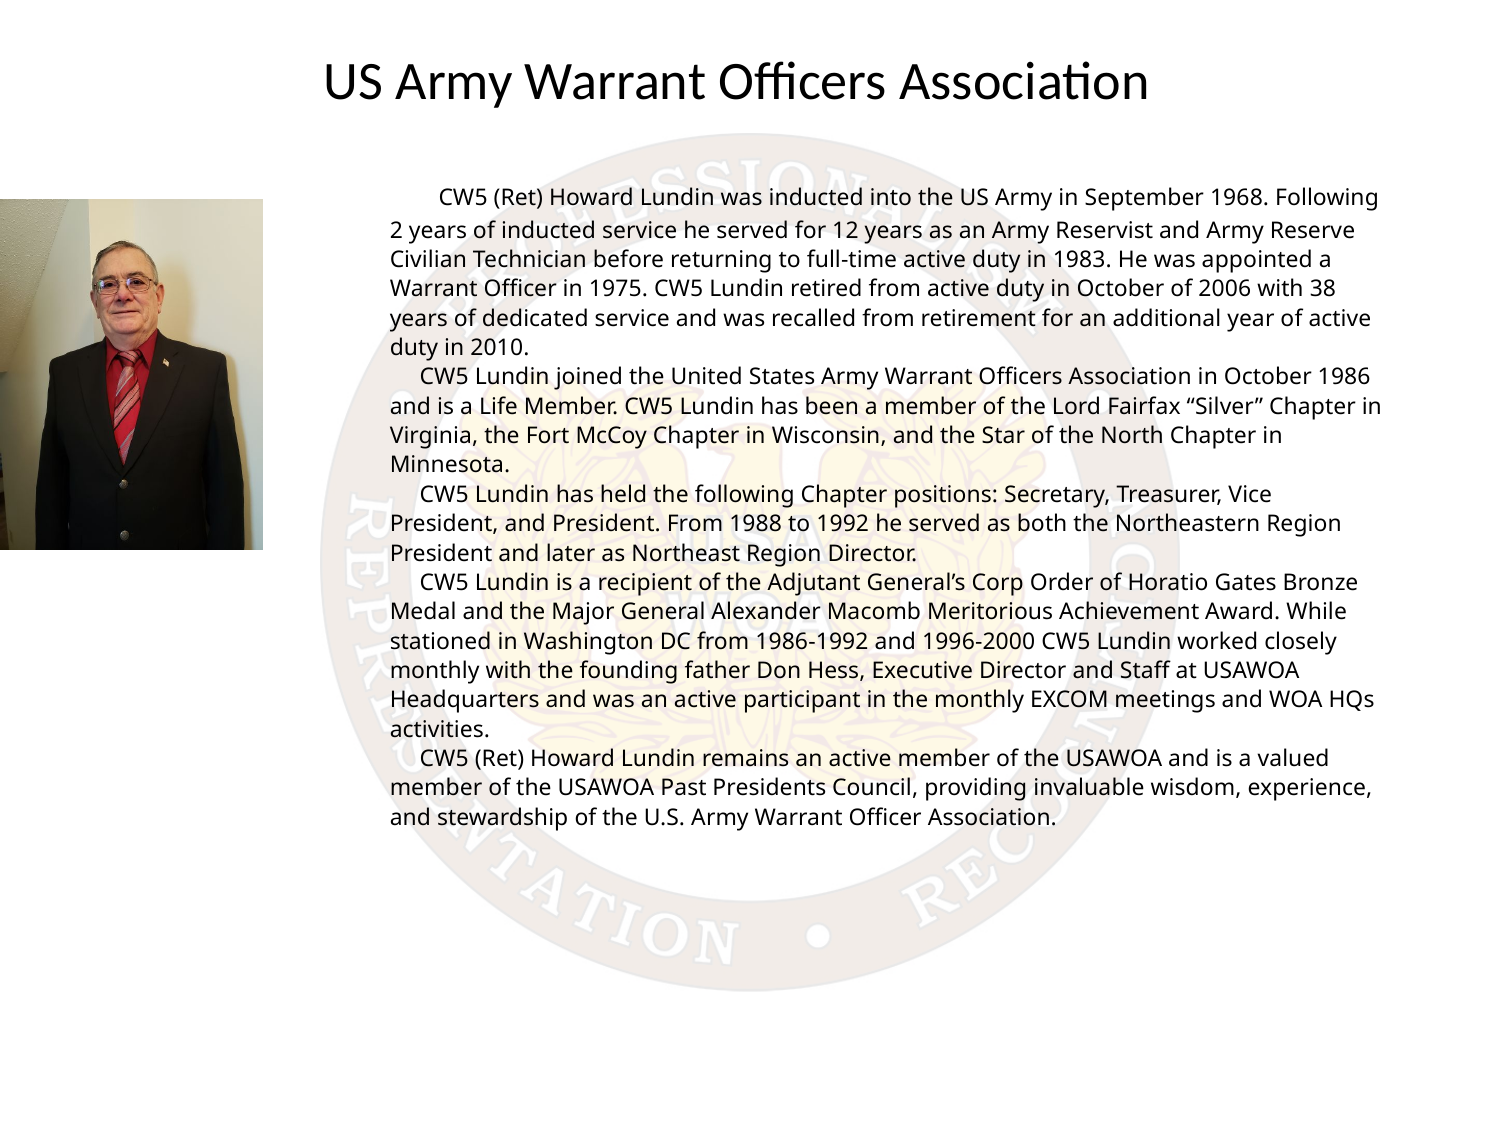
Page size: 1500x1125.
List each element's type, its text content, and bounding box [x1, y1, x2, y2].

text_box CW5 (Ret) Howard Lundin was inducted into the US Army in September 1968. Following 2 years of inducted service he served for 12 years as an Army Reservist and Army Reserve Civilian Technician before returning to full-time active duty in 1983. He was appointed a Warrant Officer in 1975. CW5 Lundin retired from active duty in October of 2006 with 38 years of dedicated service and was recalled from retirement for an additional year of active duty in 2010. CW5 Lundin joined the United States Army Warrant Officers Association in October 1986 and is a Life Member. CW5 Lundin has been a member of the Lord Fairfax “Silver” Chapter in Virginia, the Fort McCoy Chapter in Wisconsin, and the Star of the North Chapter in Minnesota. CW5 Lundin has held the following Chapter positions: Secretary, Treasurer, Vice President, and President. From 1988 to 1992 he served as both the Northeastern Region President and later as Northeast Region Director. CW5 Lundin is a recipient of the Adjutant General’s Corp Order of Horatio Gates Bronze Medal and the Major General Alexander Macomb Meritorious Achievement Award. While stationed in Washington DC from 1986-1992 and 1996-2000 CW5 Lundin worked closely monthly with the founding father Don Hess, Executive Director and Staff at USAWOA Headquarters and was an active participant in the monthly EXCOM meetings and WOA HQs activities. CW5 (Ret) Howard Lundin remains an active member of the USAWOA and is a valued member of the USAWOA Past Presidents Council, providing invaluable wisdom, experience, and stewardship of the U.S. Army Warrant Officer Association. [375, 157, 1400, 942]
picture [0, 199, 263, 551]
